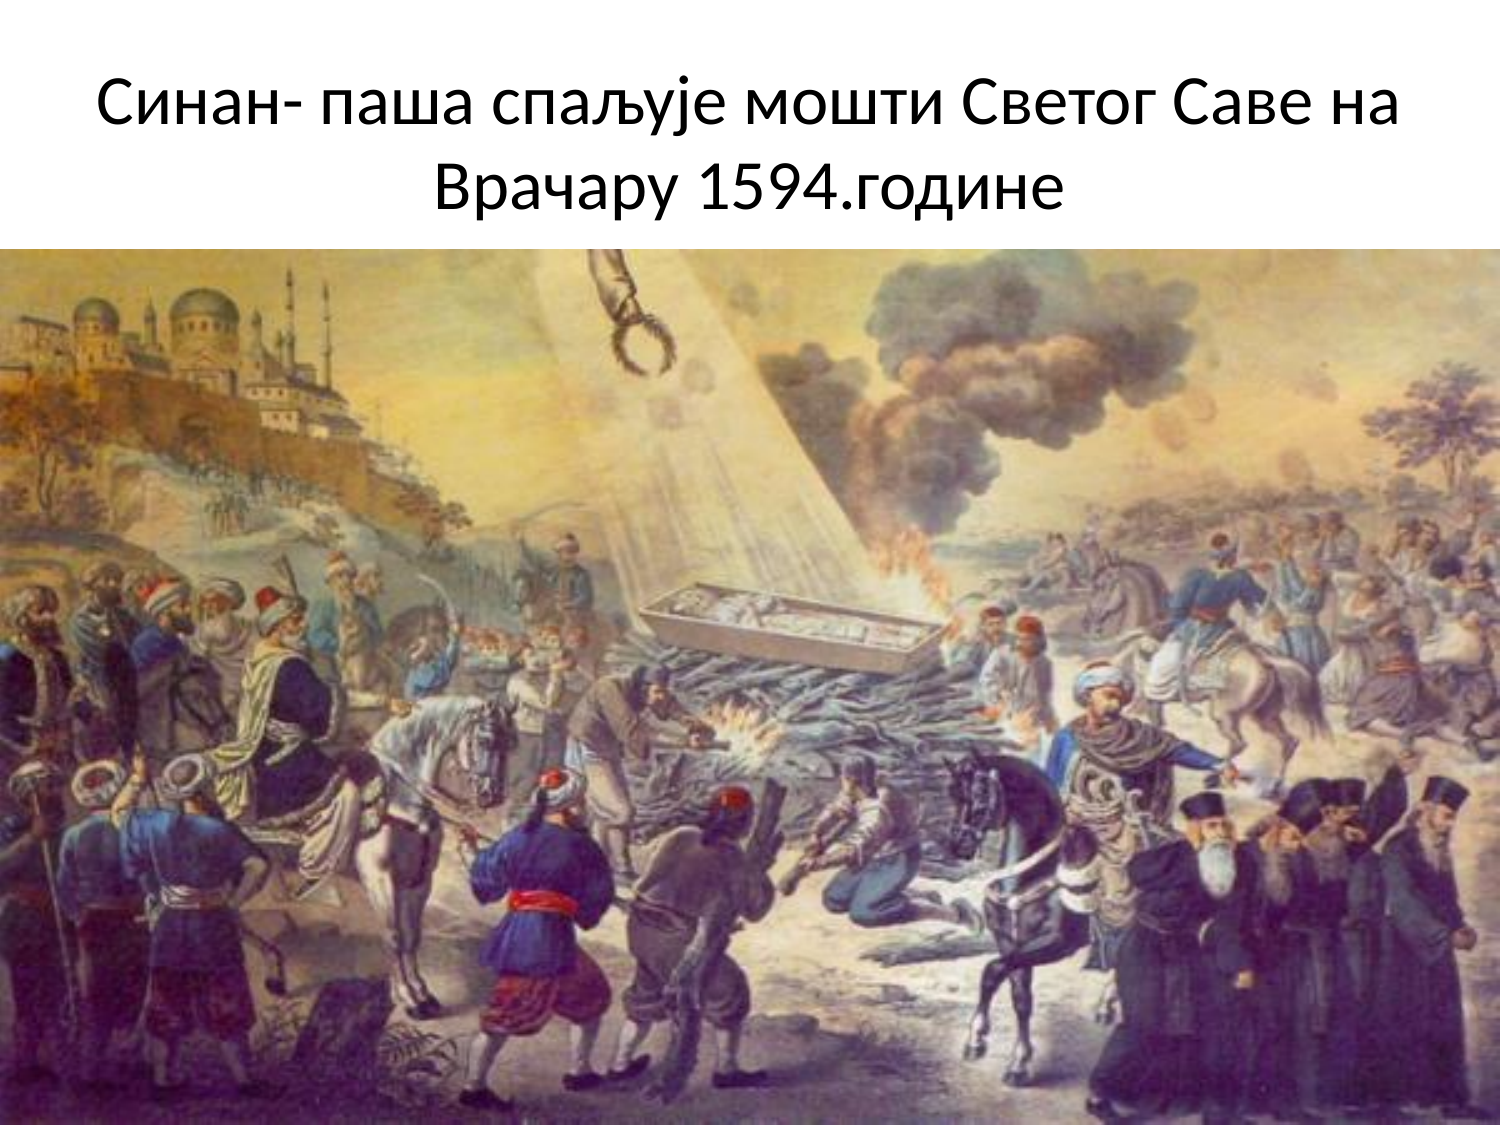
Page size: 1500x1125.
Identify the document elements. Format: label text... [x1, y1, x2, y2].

picture [0, 249, 1500, 1125]
title Синан- паша спаљује мошти Светог Саве на Врачару 1594.године [75, 45, 1425, 233]
